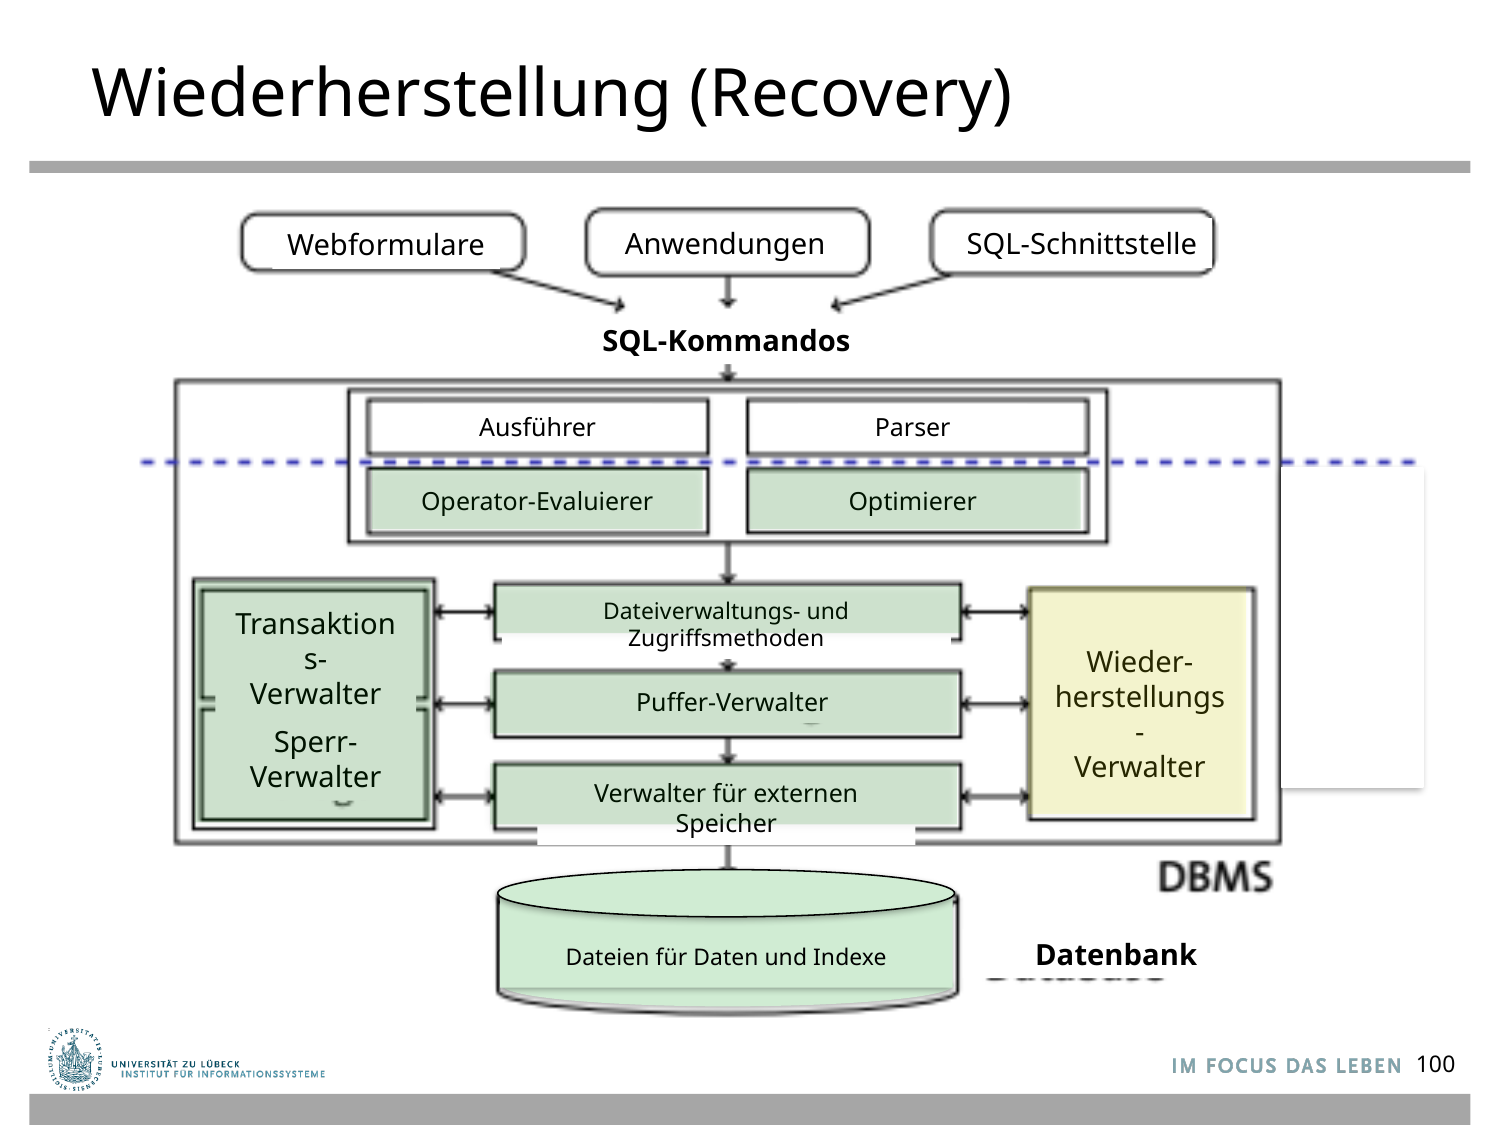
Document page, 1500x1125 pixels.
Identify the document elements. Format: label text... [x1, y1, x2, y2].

picture [123, 195, 1424, 1024]
slide_number 100 [1305, 1050, 1471, 1083]
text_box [498, 872, 954, 1007]
picture [1173, 1058, 1305, 1073]
title Wiederherstellung (Recovery) [76, 42, 1427, 126]
